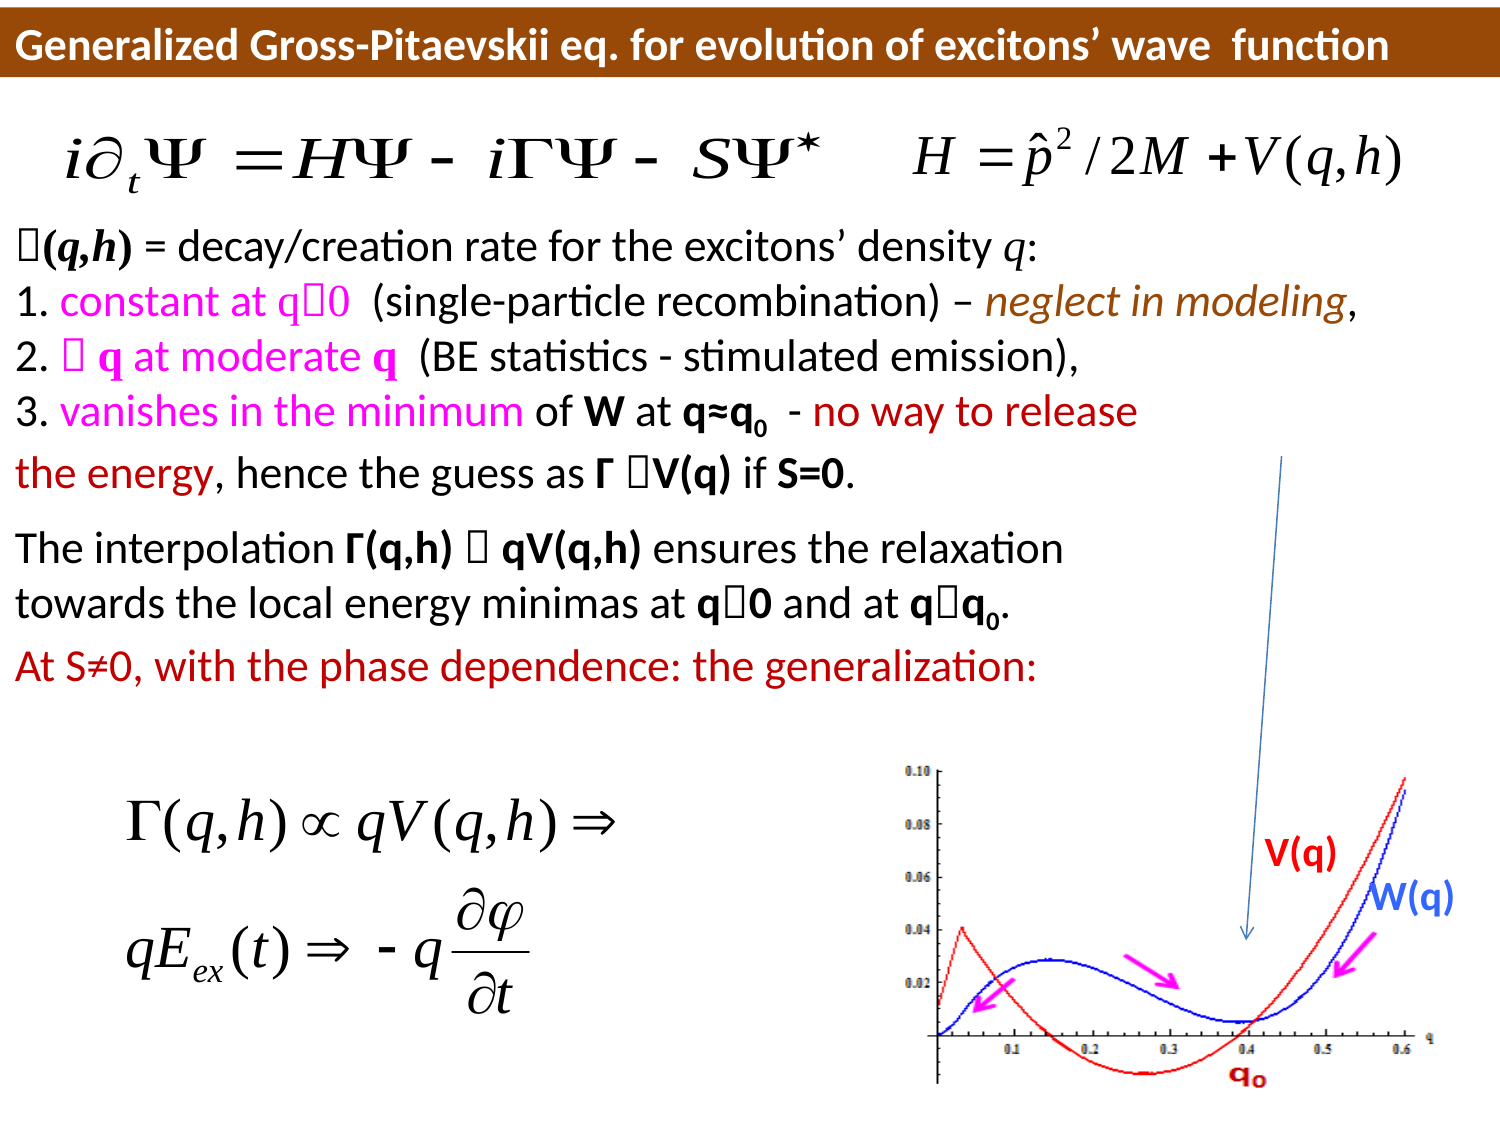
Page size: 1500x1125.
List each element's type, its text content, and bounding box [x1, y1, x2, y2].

text_box (q,h) = decay/creation rate for the excitons’ density q: 1. constant at q0 (single-particle recombination) – neglect in modeling, 2.  q at moderate q (BE statistics - stimulated emission), 3. vanishes in the minimum of W at q≈q0 - no way to release the energy, hence the guess as Γ V(q) if S=0. The interpolation Γ(q,h)  qV(q,h) ensures the relaxation towards the local energy minimas at q0 and at qq0. At S≠0, with the phase dependence: the generalization: [0, 208, 1500, 698]
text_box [116, 786, 640, 1026]
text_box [52, 113, 833, 209]
text_box Generalized Gross-Pitaevskii eq. for evolution of excitons’ wave function [0, 7, 1500, 78]
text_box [1245, 455, 1282, 941]
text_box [903, 113, 1412, 199]
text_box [904, 751, 1448, 1095]
